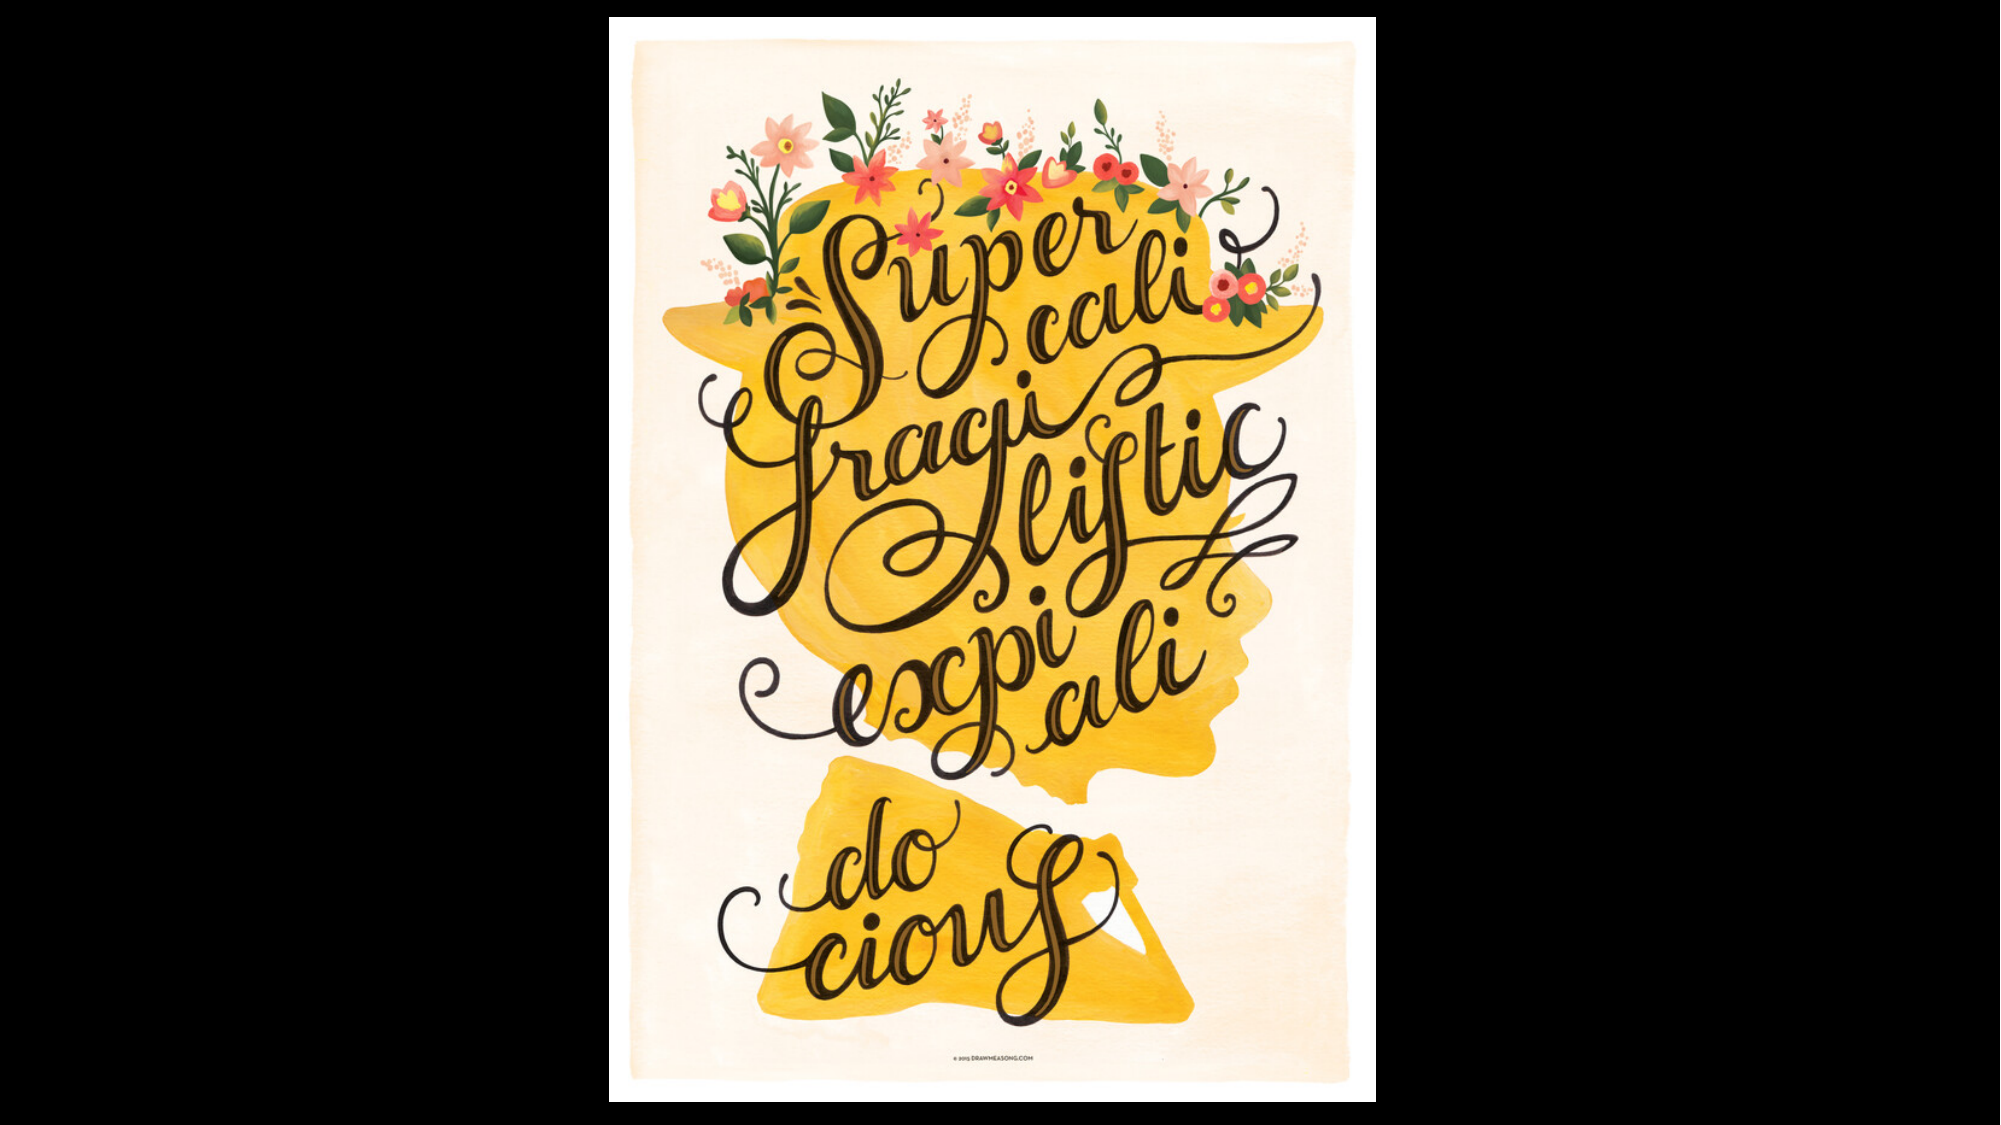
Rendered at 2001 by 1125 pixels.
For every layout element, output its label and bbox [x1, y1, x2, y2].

list [609, 17, 1376, 1102]
